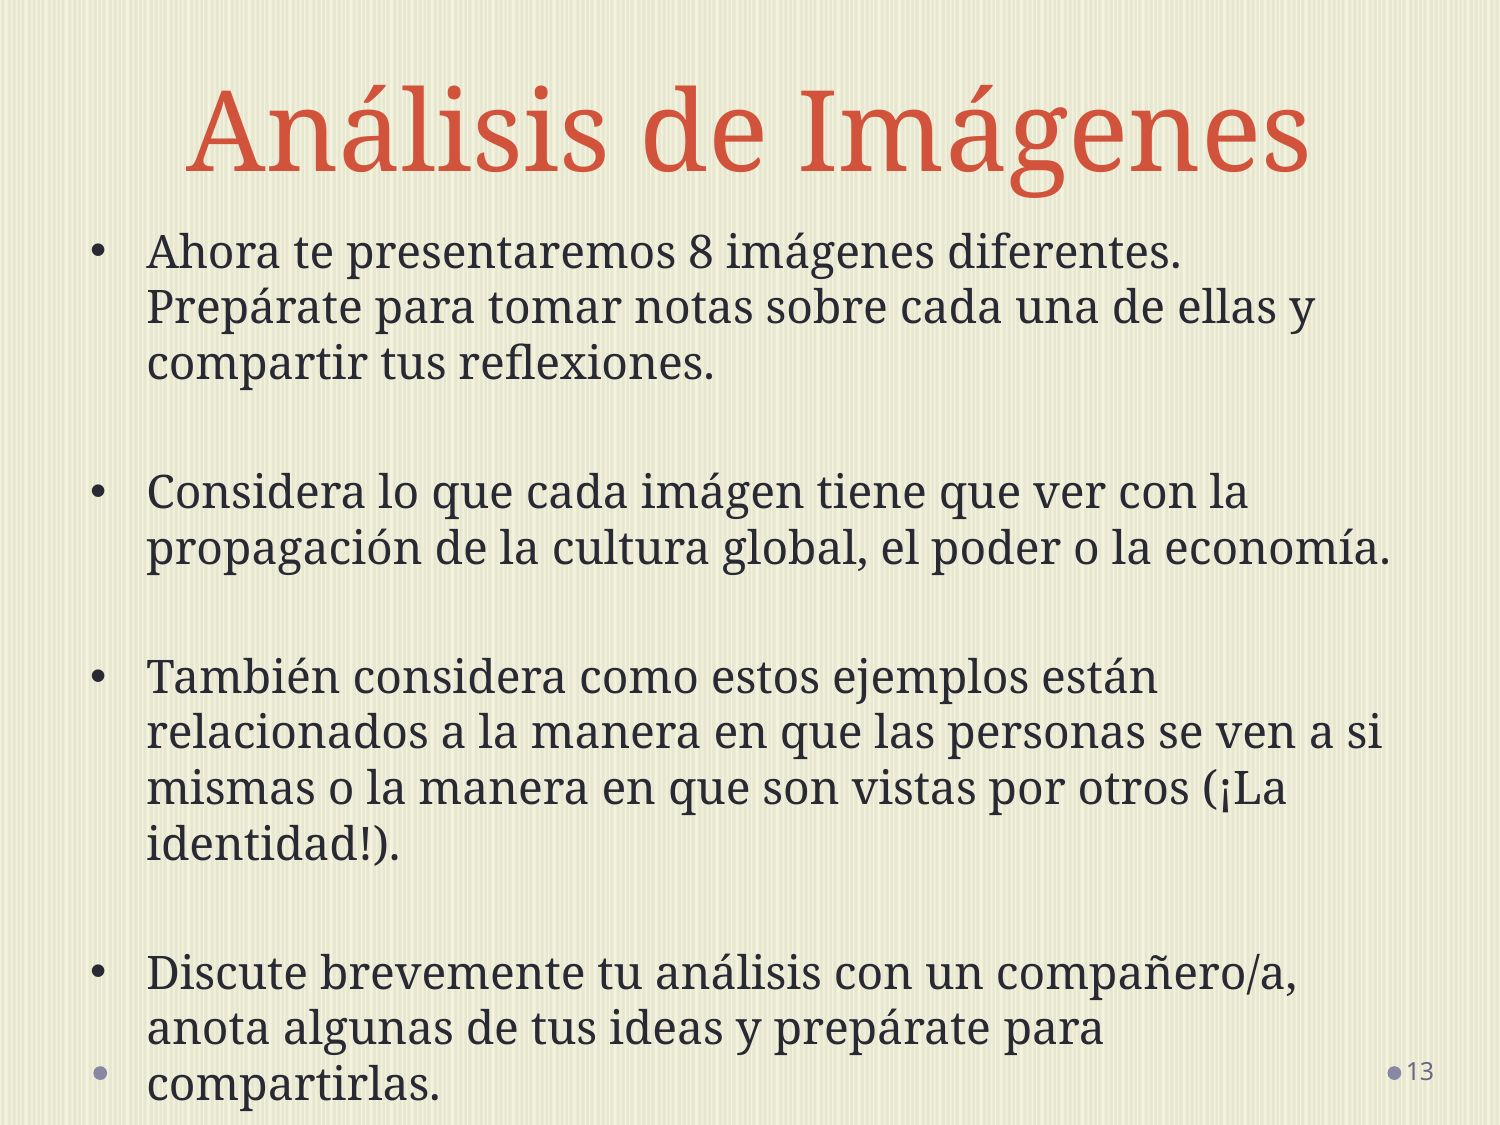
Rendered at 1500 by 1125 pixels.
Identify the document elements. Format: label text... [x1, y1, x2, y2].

slide_number 13 [1401, 1042, 1494, 1103]
picture [0, 0, 1500, 1125]
title Análisis de Imágenes [75, 23, 1425, 202]
list Ahora te presentaremos 8 imágenes diferentes. Prepárate para tomar notas sobre cada una de ellas y compartir tus reflexiones. Considera lo que cada imágen tiene que ver con la propagación de la cultura global, el poder o la economía. También considera como estos ejemplos están relacionados a la manera en que las personas se ven a si mismas o la manera en que son vistas por otros (¡La identidad!). Discute brevemente tu análisis con un compañero/a, anota algunas de tus ideas y prepárate para compartirlas. [75, 214, 1425, 957]
